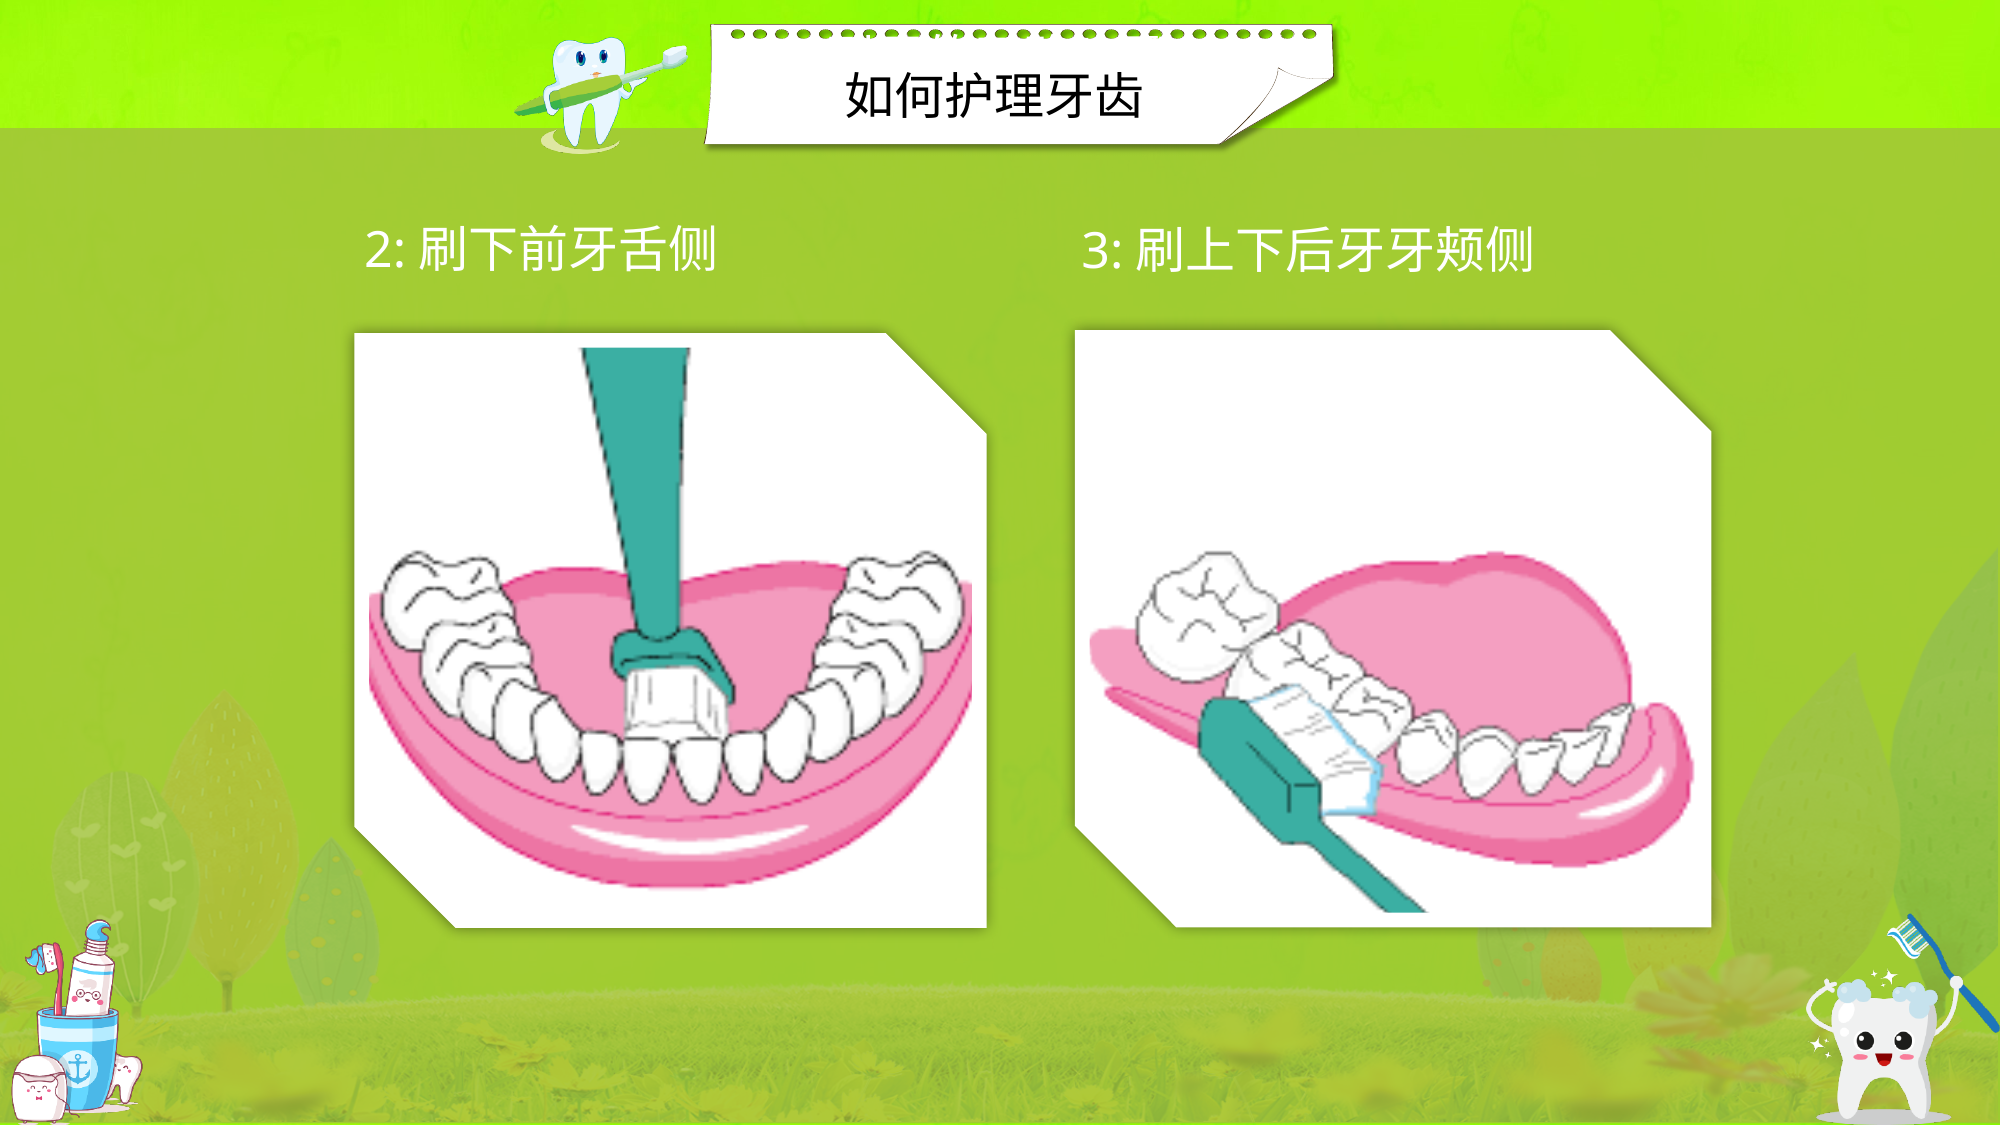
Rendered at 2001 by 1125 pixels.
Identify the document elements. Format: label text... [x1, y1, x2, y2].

picture [732, 30, 744, 38]
text_box 刷牙的正确步骤 [810, 19, 1190, 94]
picture [1260, 30, 1271, 38]
picture [1194, 30, 1205, 38]
picture [1282, 30, 1293, 38]
text_box 如何护理牙齿 [829, 57, 1160, 132]
text_box 3:刷上下后牙牙颊侧 [1066, 210, 1661, 286]
picture [1304, 30, 1315, 38]
picture [1082, 337, 1705, 920]
picture [798, 30, 809, 38]
picture [1238, 30, 1249, 38]
picture [754, 30, 766, 38]
picture [1216, 30, 1227, 38]
picture [776, 30, 788, 38]
picture [0, 896, 2000, 1125]
picture [0, 0, 2000, 185]
picture [361, 340, 980, 921]
text_box 2:刷下前牙舌侧 [349, 210, 845, 286]
